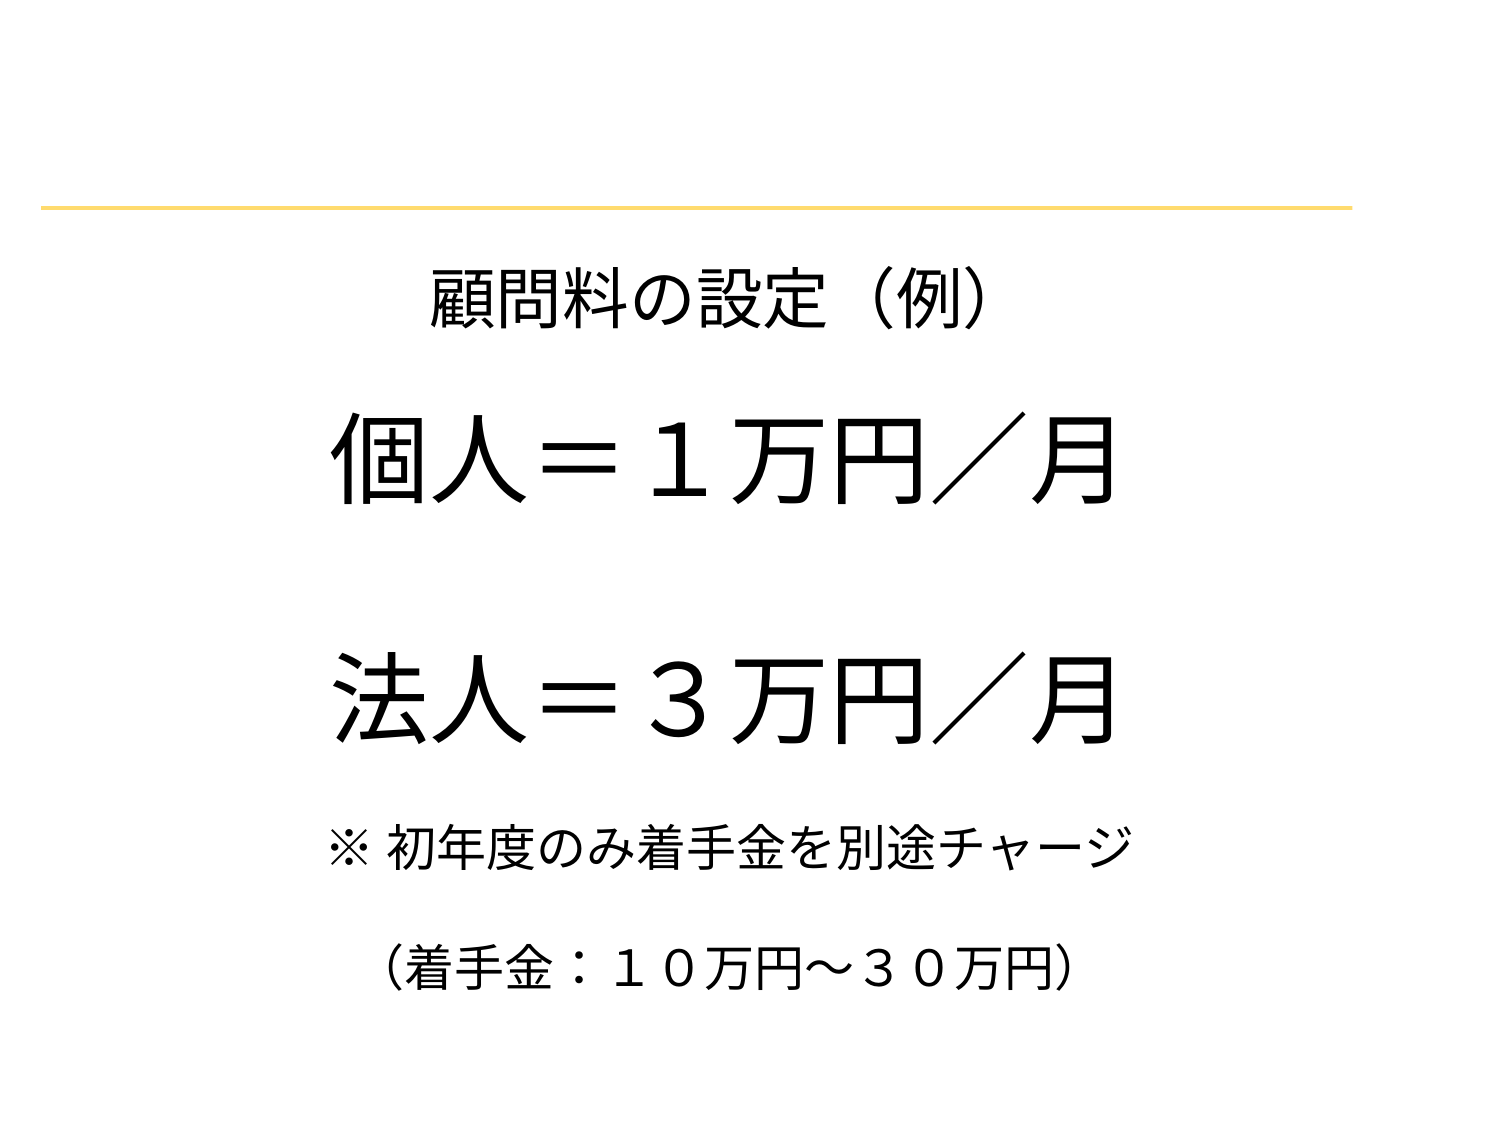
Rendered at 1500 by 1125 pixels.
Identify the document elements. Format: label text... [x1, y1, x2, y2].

text_box 顧問料の設定（例） 個人＝１万円／月 法人＝３万円／月 ※初年度のみ着手金を別途チャージ （着手金：１０万円〜３０万円） [309, 249, 1150, 1004]
